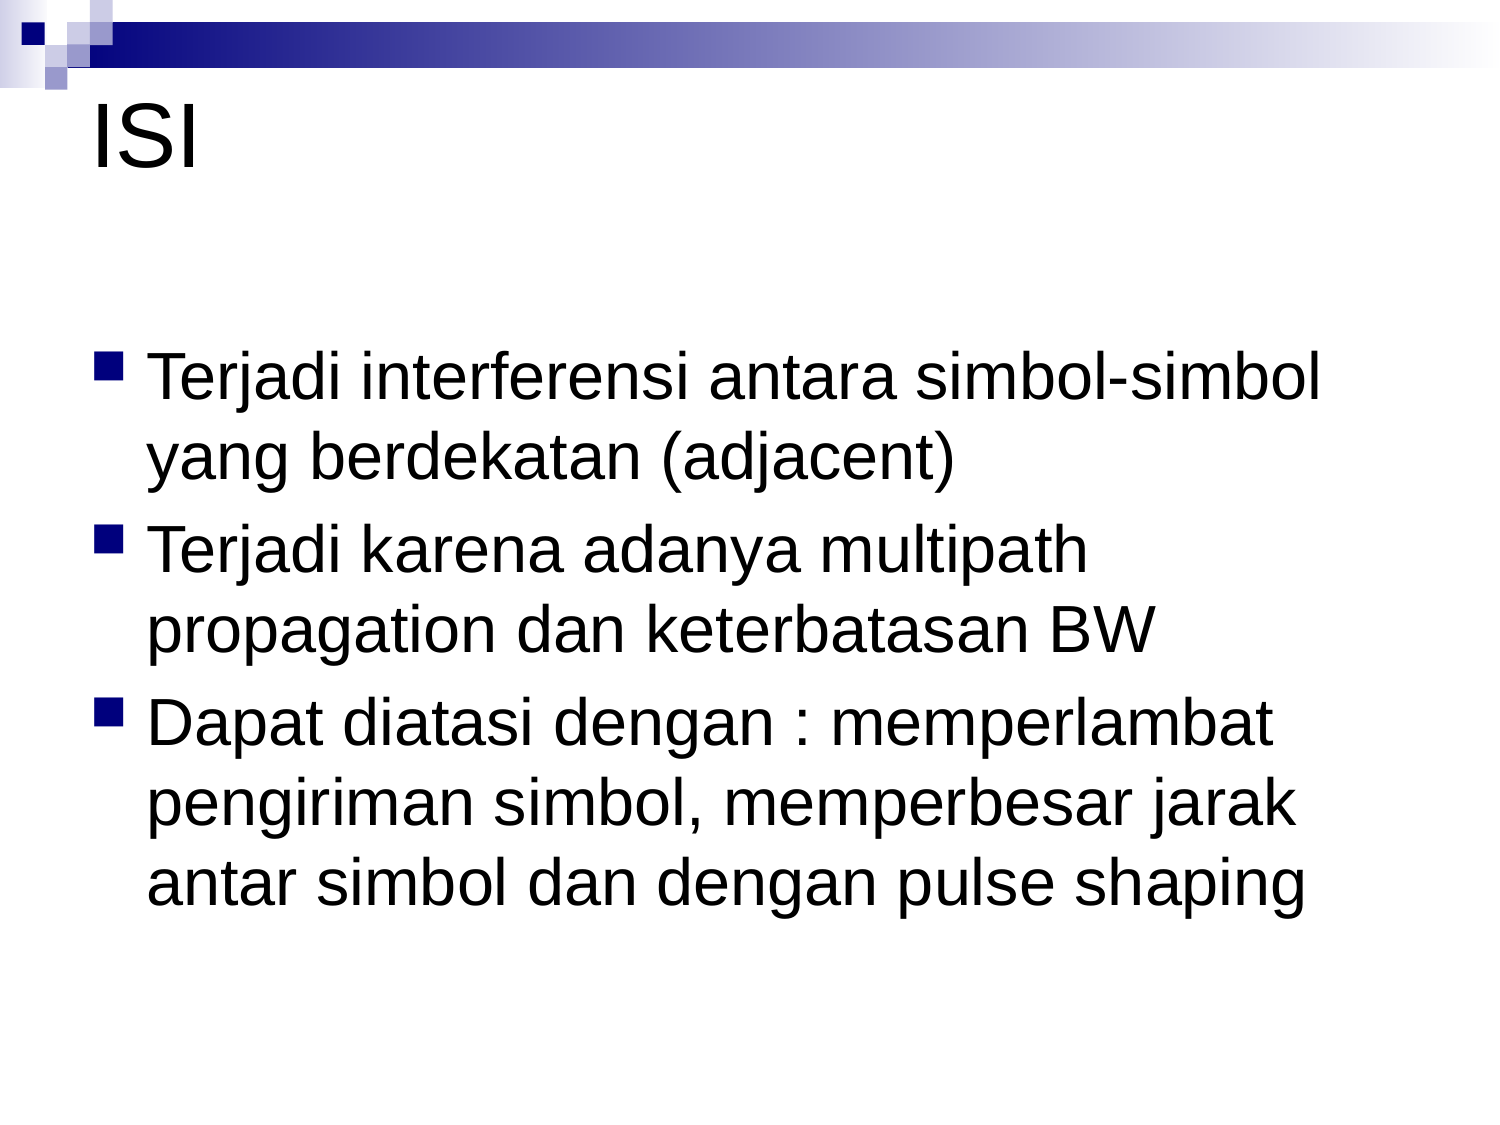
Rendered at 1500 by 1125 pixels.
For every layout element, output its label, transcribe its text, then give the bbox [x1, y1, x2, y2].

title ISI [74, 37, 1426, 226]
list Terjadi interferensi antara simbol-simbol yang berdekatan (adjacent) Terjadi karena adanya multipath propagation dan keterbatasan BW Dapat diatasi dengan : memperlambat pengiriman simbol, memperbesar jarak antar simbol dan dengan pulse shaping [74, 324, 1426, 963]
